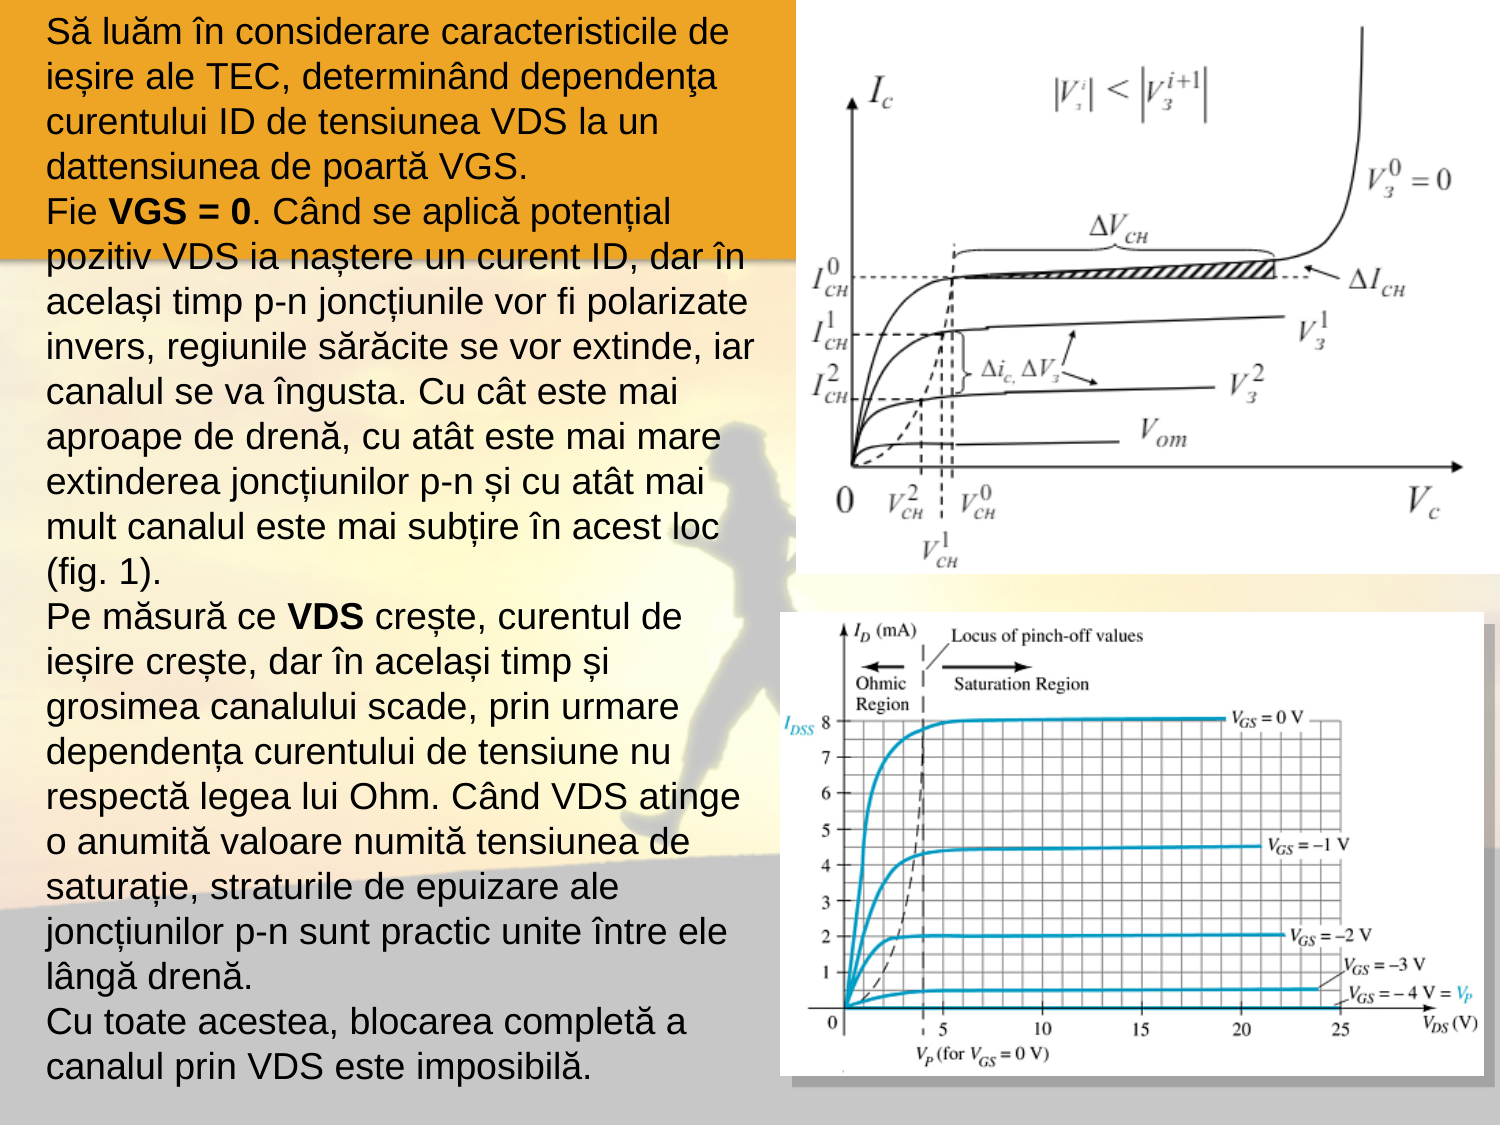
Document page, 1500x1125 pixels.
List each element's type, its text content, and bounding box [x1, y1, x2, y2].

picture [0, 0, 1500, 1125]
text_box Să luăm în considerare caracteristicile de ieșire ale TEC, determinând dependenţa curentului ID de tensiunea VDS la un dattensiunea de poartă VGS. Fie VGS = 0. Când se aplică potențial pozitiv VDS ia naștere un curent ID, dar în același timp p-n joncțiunile vor fi polarizate invers, regiunile sărăcite se vor extinde, iar canalul se va îngusta. Cu cât este mai aproape de drenă, cu atât este mai mare extinderea joncțiunilor p-n și cu atât mai mult canalul este mai subțire în acest loc (fig. 1). Pe măsură ce VDS crește, curentul de ieșire crește, dar în același timp și grosimea canalului scade, prin urmare dependența curentului de tensiune nu respectă legea lui Ohm. Când VDS atinge o anumită valoare numită tensiunea de saturație, straturile de epuizare ale joncțiunilor p-n sunt practic unite între ele lângă drenă. Cu toate acestea, blocarea completă a canalul prin VDS este imposibilă. [31, 0, 781, 1095]
